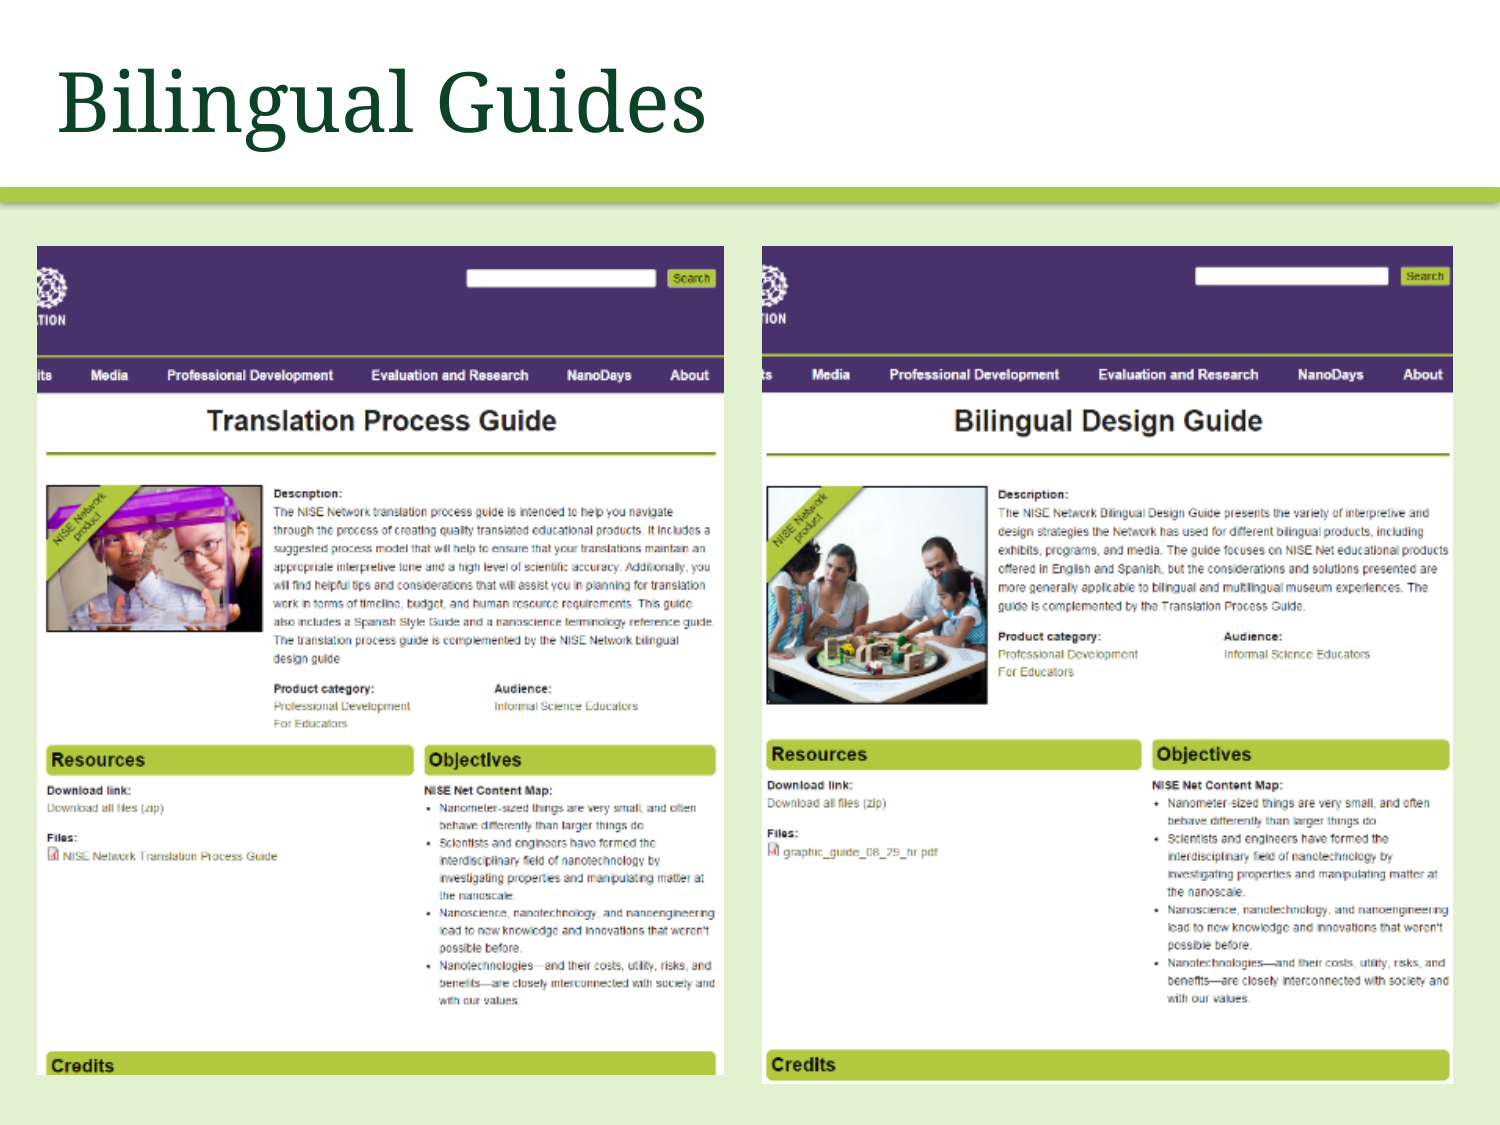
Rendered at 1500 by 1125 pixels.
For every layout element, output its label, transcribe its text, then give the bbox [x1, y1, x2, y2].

text_box [0, 0, 1500, 186]
title Bilingual Guides [41, 45, 1463, 167]
text_box [0, 187, 1500, 203]
picture [37, 246, 724, 1076]
picture [762, 246, 1453, 1085]
